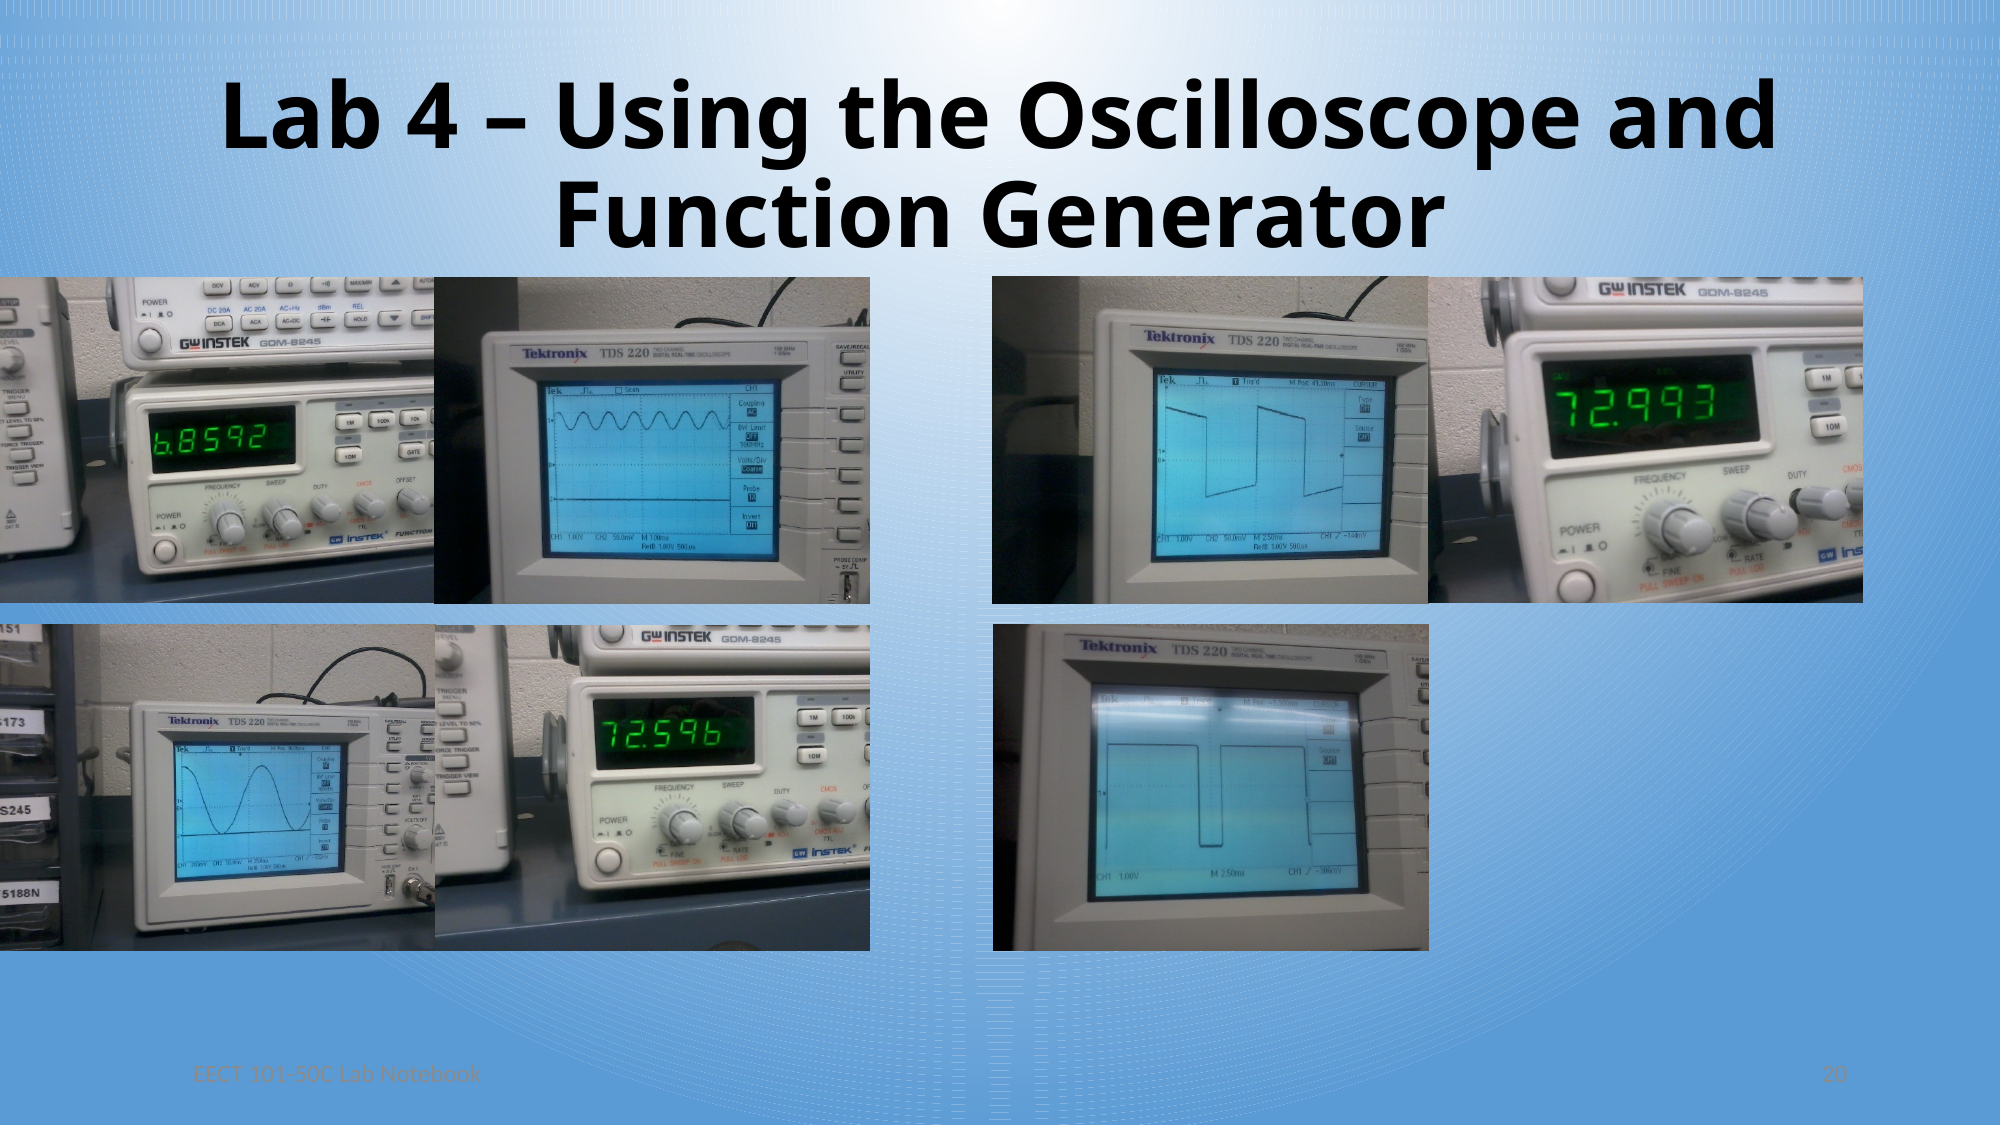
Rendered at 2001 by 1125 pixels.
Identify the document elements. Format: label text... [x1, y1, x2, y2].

title Lab 4 – Using the Oscilloscope and Function Generator [137, 59, 1863, 278]
picture [992, 276, 1863, 604]
picture [993, 624, 1429, 951]
footer EECT 101-50C Lab Notebook [0, 1042, 675, 1103]
picture [434, 277, 870, 604]
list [0, 277, 434, 603]
slide_number 20 [1412, 1042, 1863, 1103]
picture [0, 624, 870, 951]
